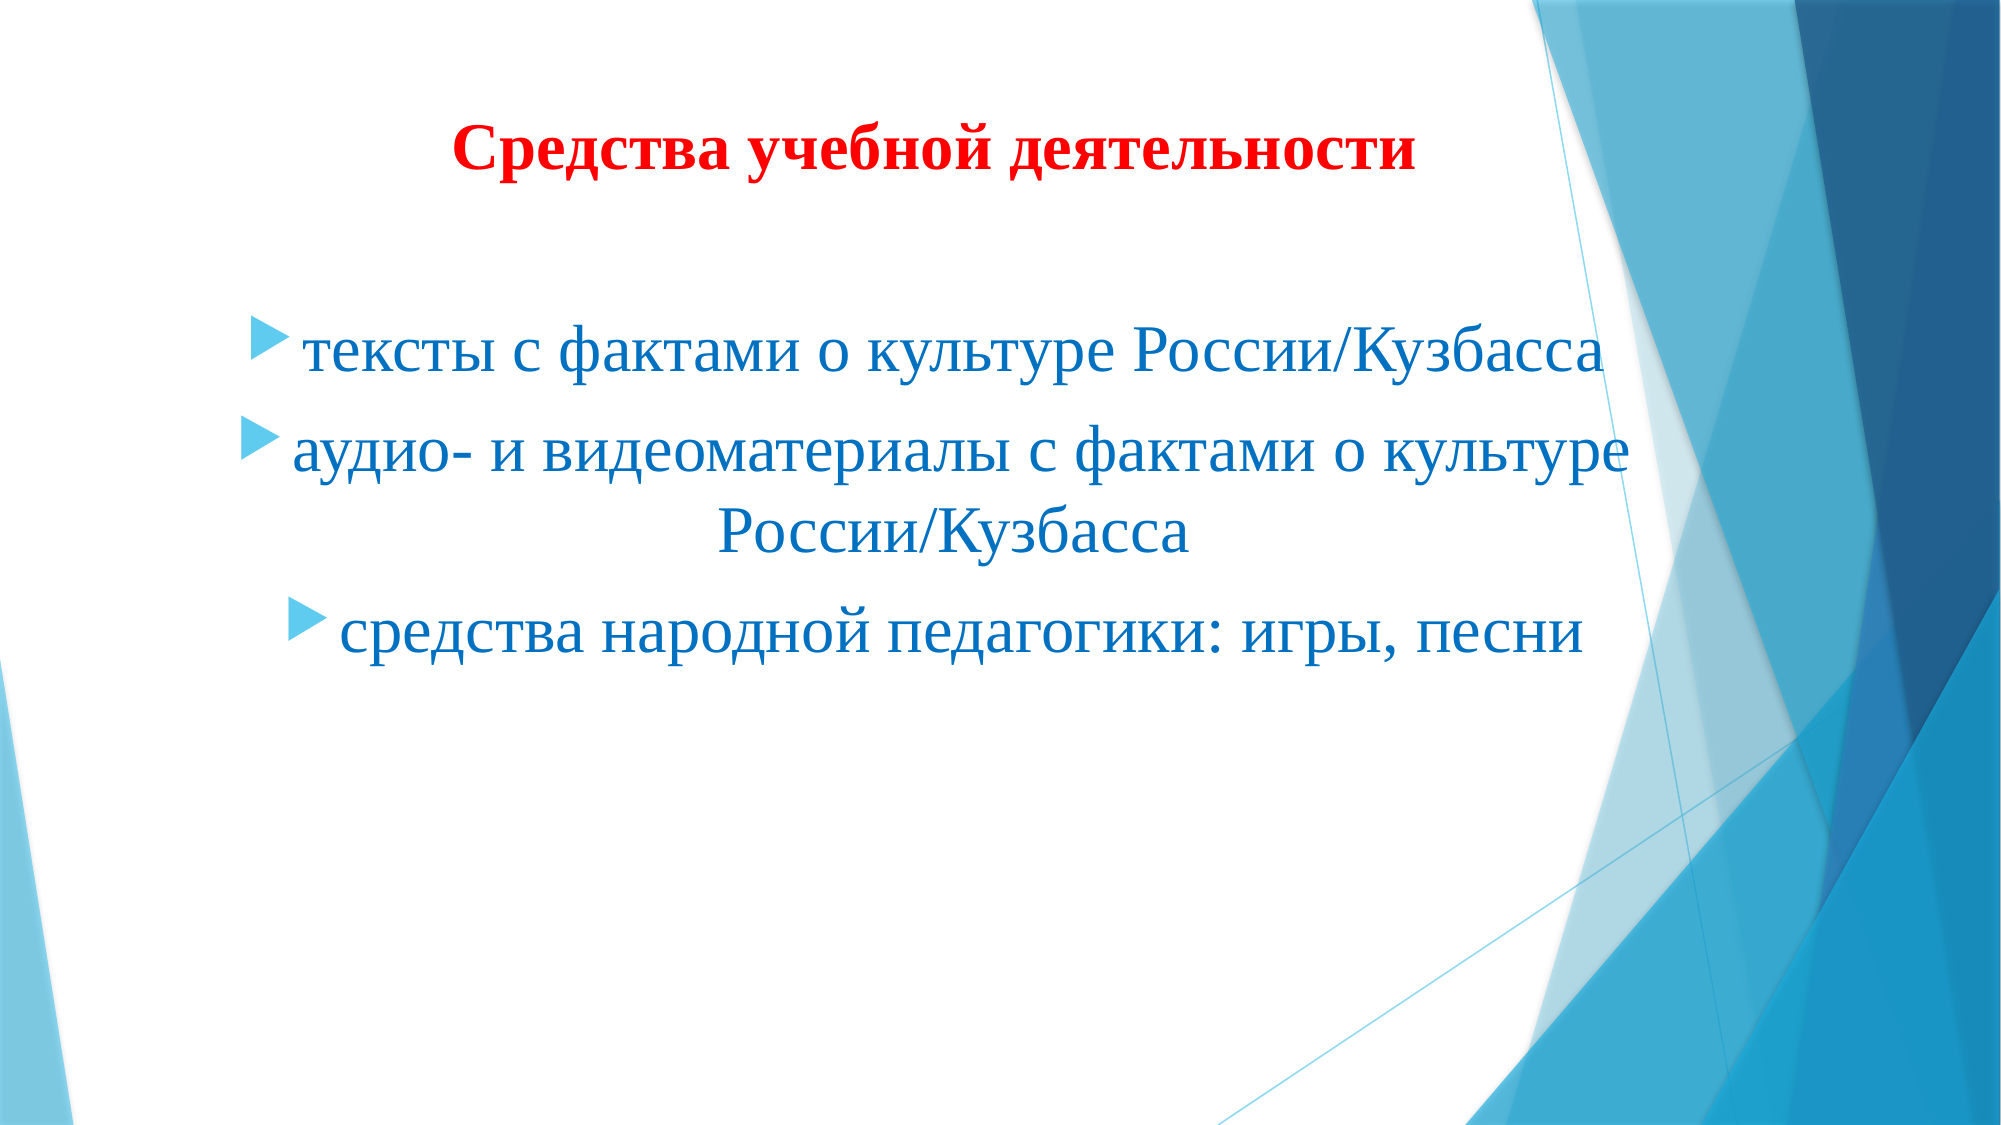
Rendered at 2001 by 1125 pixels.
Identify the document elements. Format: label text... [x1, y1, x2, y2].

list Средства учебной деятельности тексты с фактами о культуре России/Кузбасса аудио- и видеоматериалы с фактами о культуре России/Кузбасса средства народной педагогики: игры, песни [116, 29, 1753, 970]
